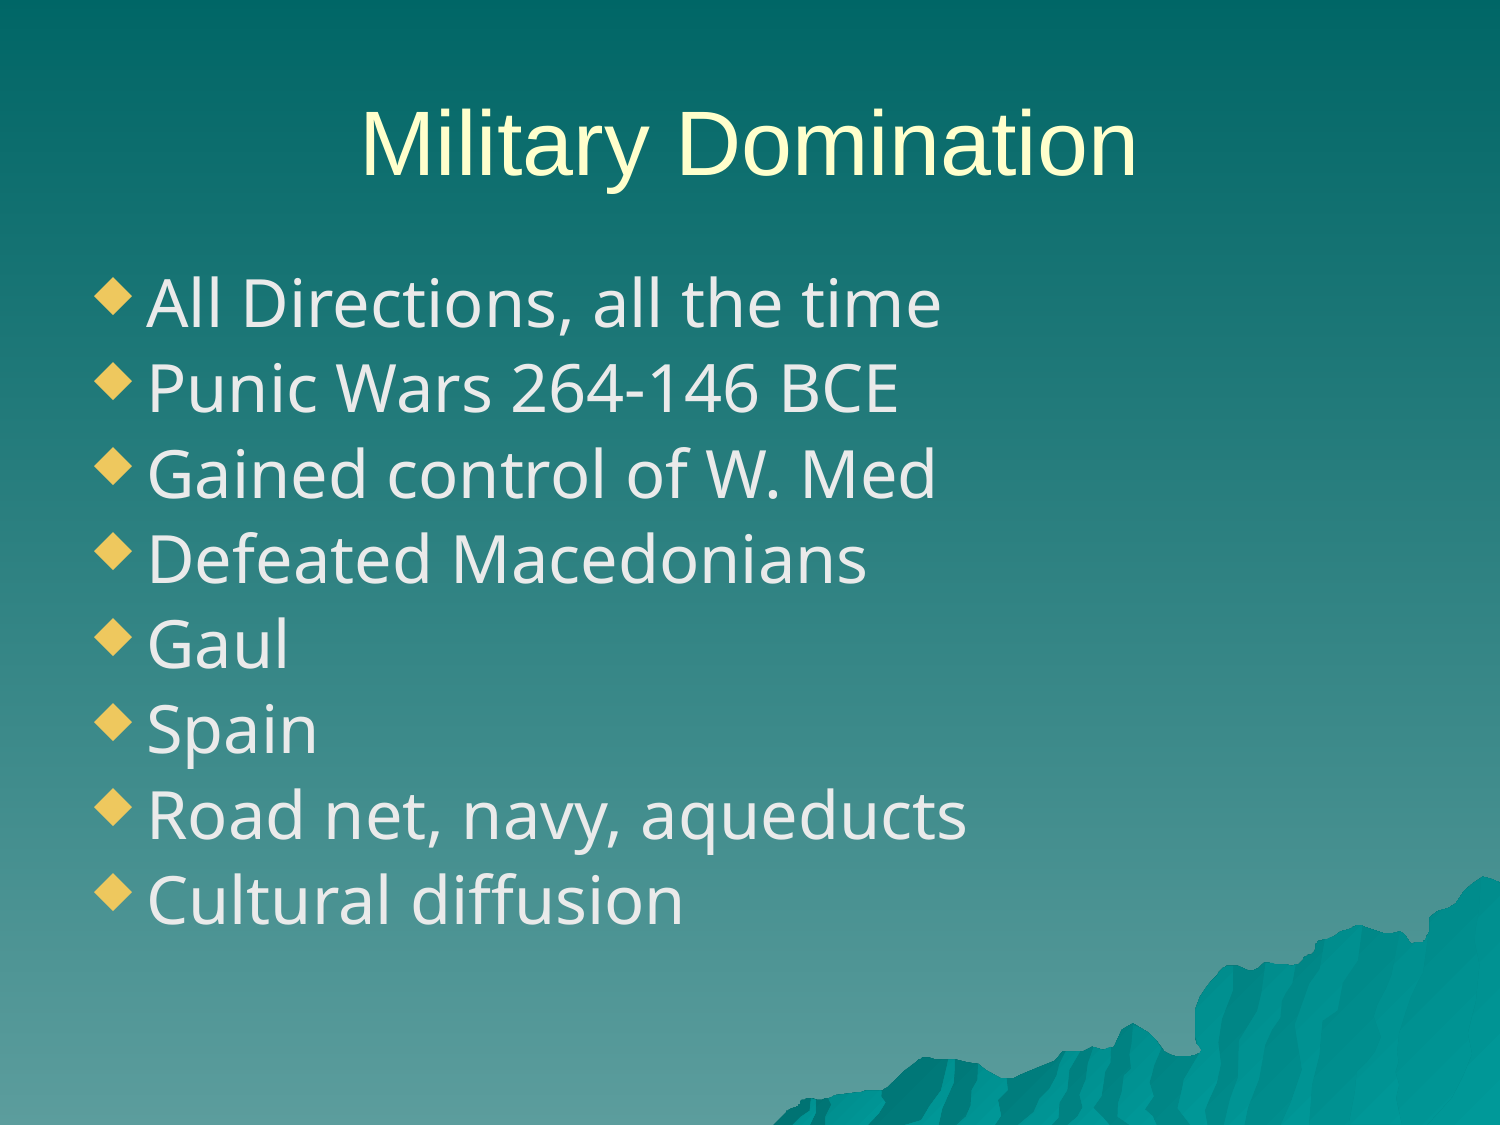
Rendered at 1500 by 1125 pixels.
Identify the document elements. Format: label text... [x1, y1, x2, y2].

list All Directions, all the time Punic Wars 264-146 BCE Gained control of W. Med Defeated Macedonians Gaul Spain Road net, navy, aqueducts Cultural diffusion [74, 262, 1426, 1006]
title Military Domination [74, 45, 1426, 233]
